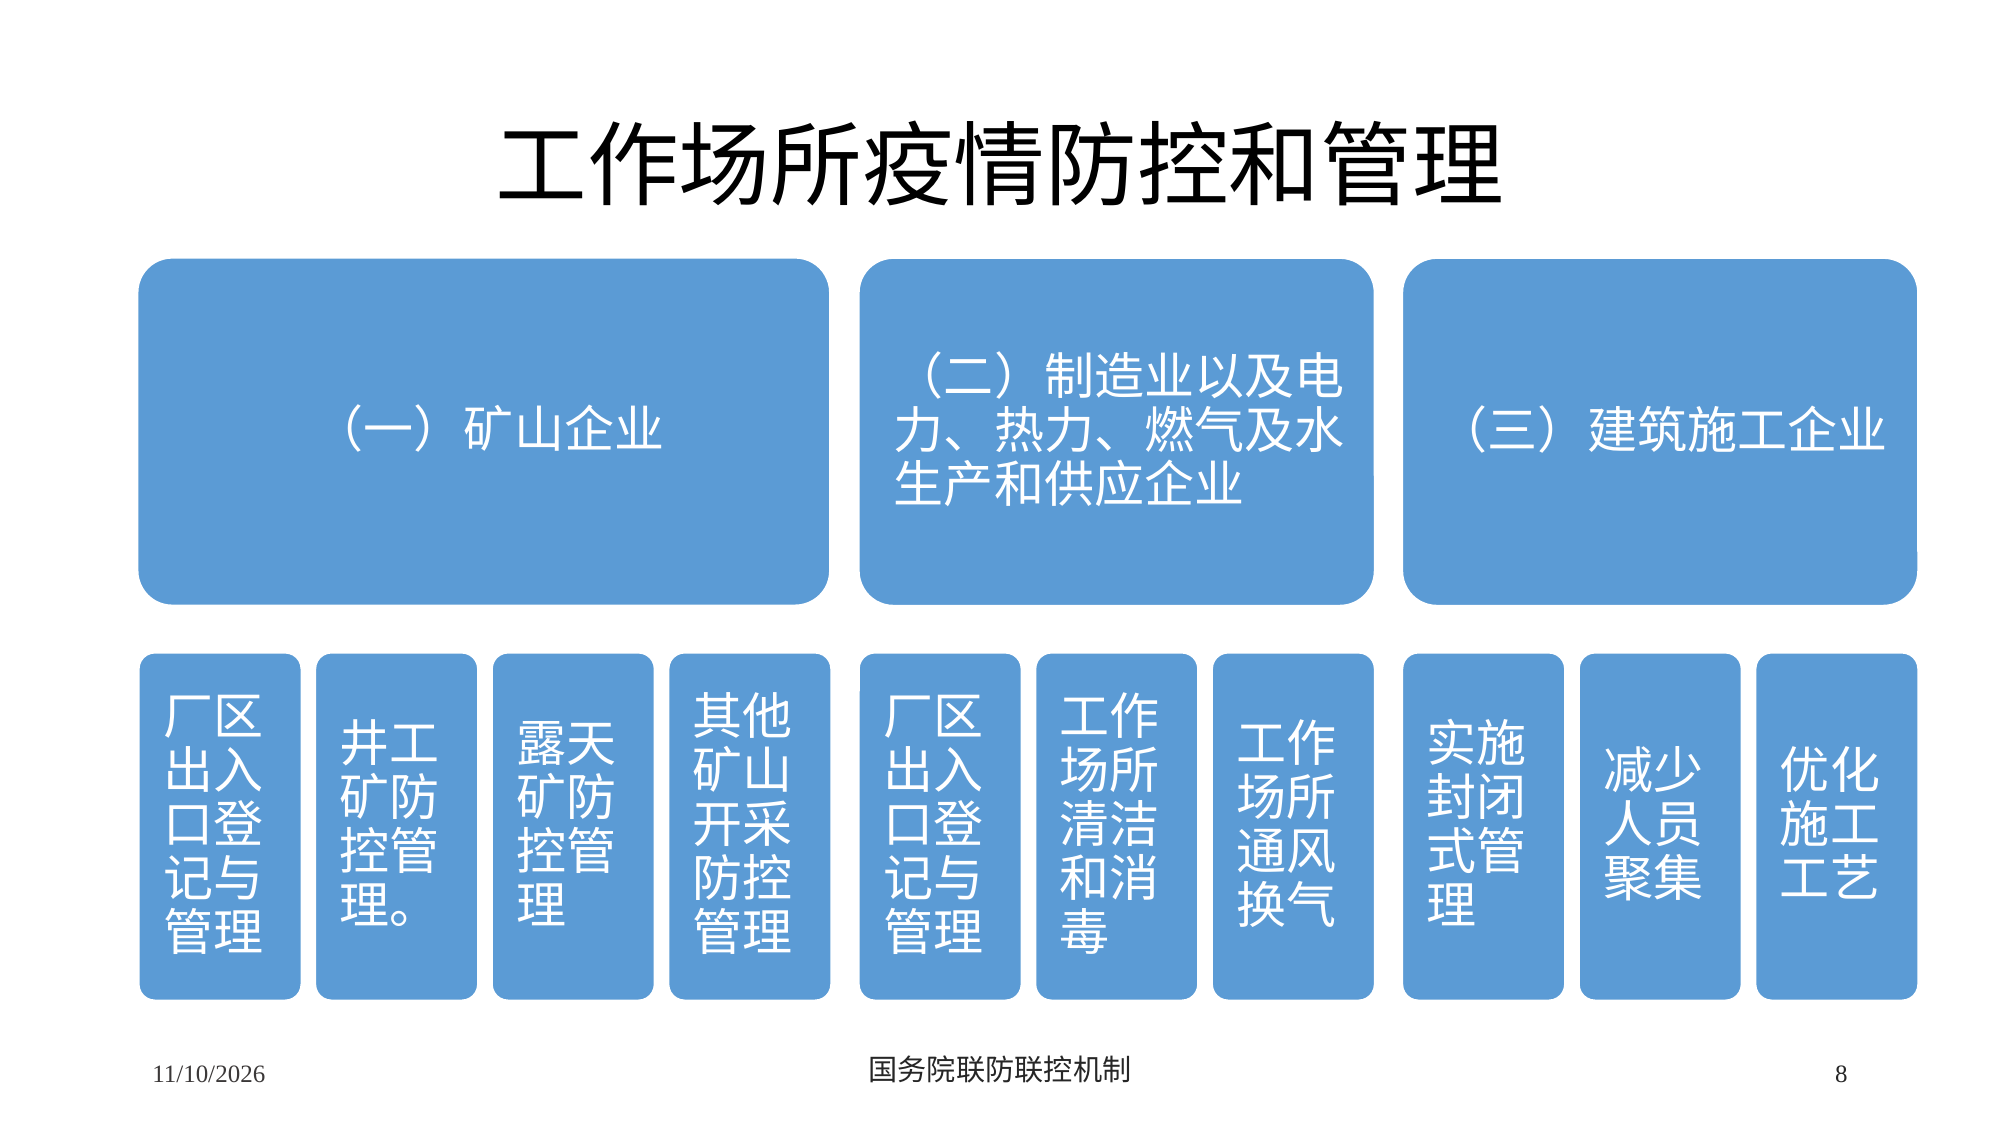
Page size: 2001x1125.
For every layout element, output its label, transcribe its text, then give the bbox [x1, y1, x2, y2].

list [137, 257, 1920, 1001]
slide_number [137, 1042, 588, 1103]
footer 国务院联防联控机制 [662, 1042, 1338, 1103]
slide_number 8 [1412, 1042, 1863, 1103]
title 工作场所疫情防控和管理 [137, 59, 1863, 257]
